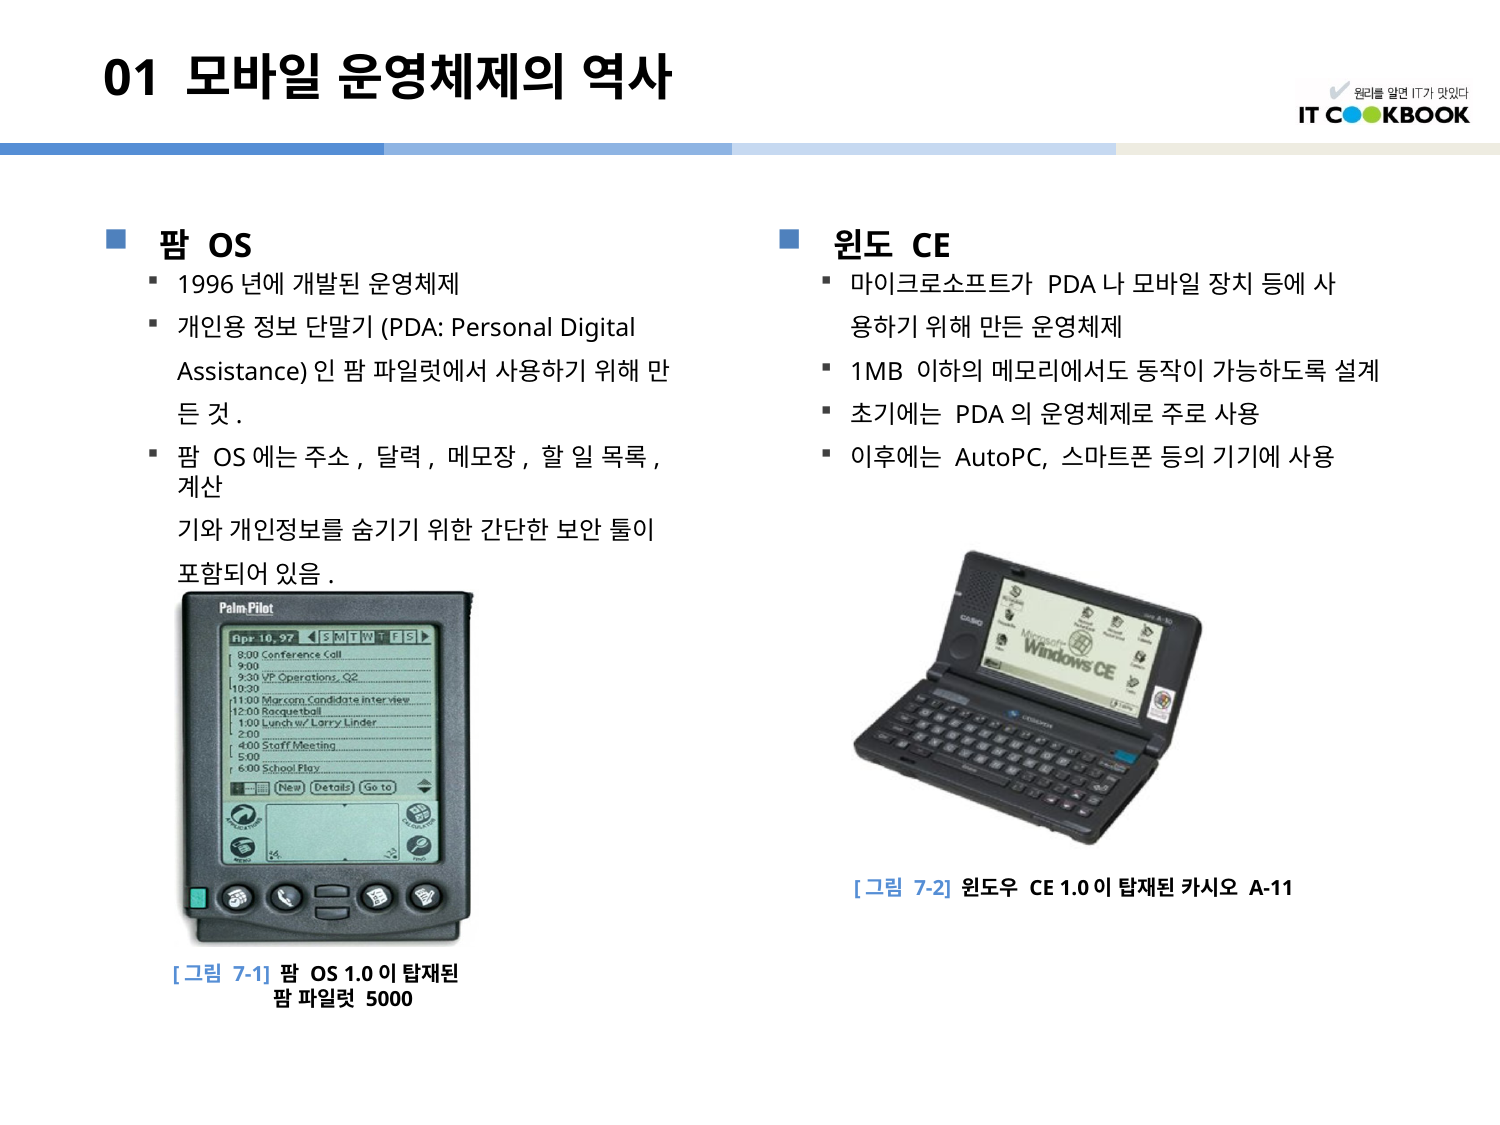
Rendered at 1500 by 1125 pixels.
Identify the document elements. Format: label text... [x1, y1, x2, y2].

list 윈도 CE 마이크로소프트가 PDA나 모바일 장치 등에 사 용하기 위해 만든 운영체제 1MB 이하의 메모리에서도 동작이 가능하도록 설계 초기에는 PDA의 운영체제로 주로 사용 이후에는 AutoPC, 스마트폰 등의 기기에 사용 [761, 196, 1406, 1083]
text_box [그림 7-1] 팜 OS 1.0이 탑재된 팜 파일럿 5000 [157, 948, 516, 1024]
picture [851, 522, 1207, 860]
text_box [그림 7-2] 윈도우 CE 1.0이 탑재된 카시오 A-11 [838, 850, 1371, 925]
title 01 모바일 운영체제의 역사 [88, 30, 1330, 121]
list 팜 OS 1996년에 개발된 운영체제 개인용 정보 단말기(PDA: Personal Digital Assistance)인 팜 파일럿에서 사용하기 위해 만 든 것. 팜 OS에는 주소, 달력, 메모장, 할 일 목록, 계산 기와 개인정보를 숨기기 위한 간단한 보안 툴이 포함되어 있음. [88, 196, 733, 1083]
picture [1295, 78, 1473, 125]
picture [174, 588, 479, 947]
